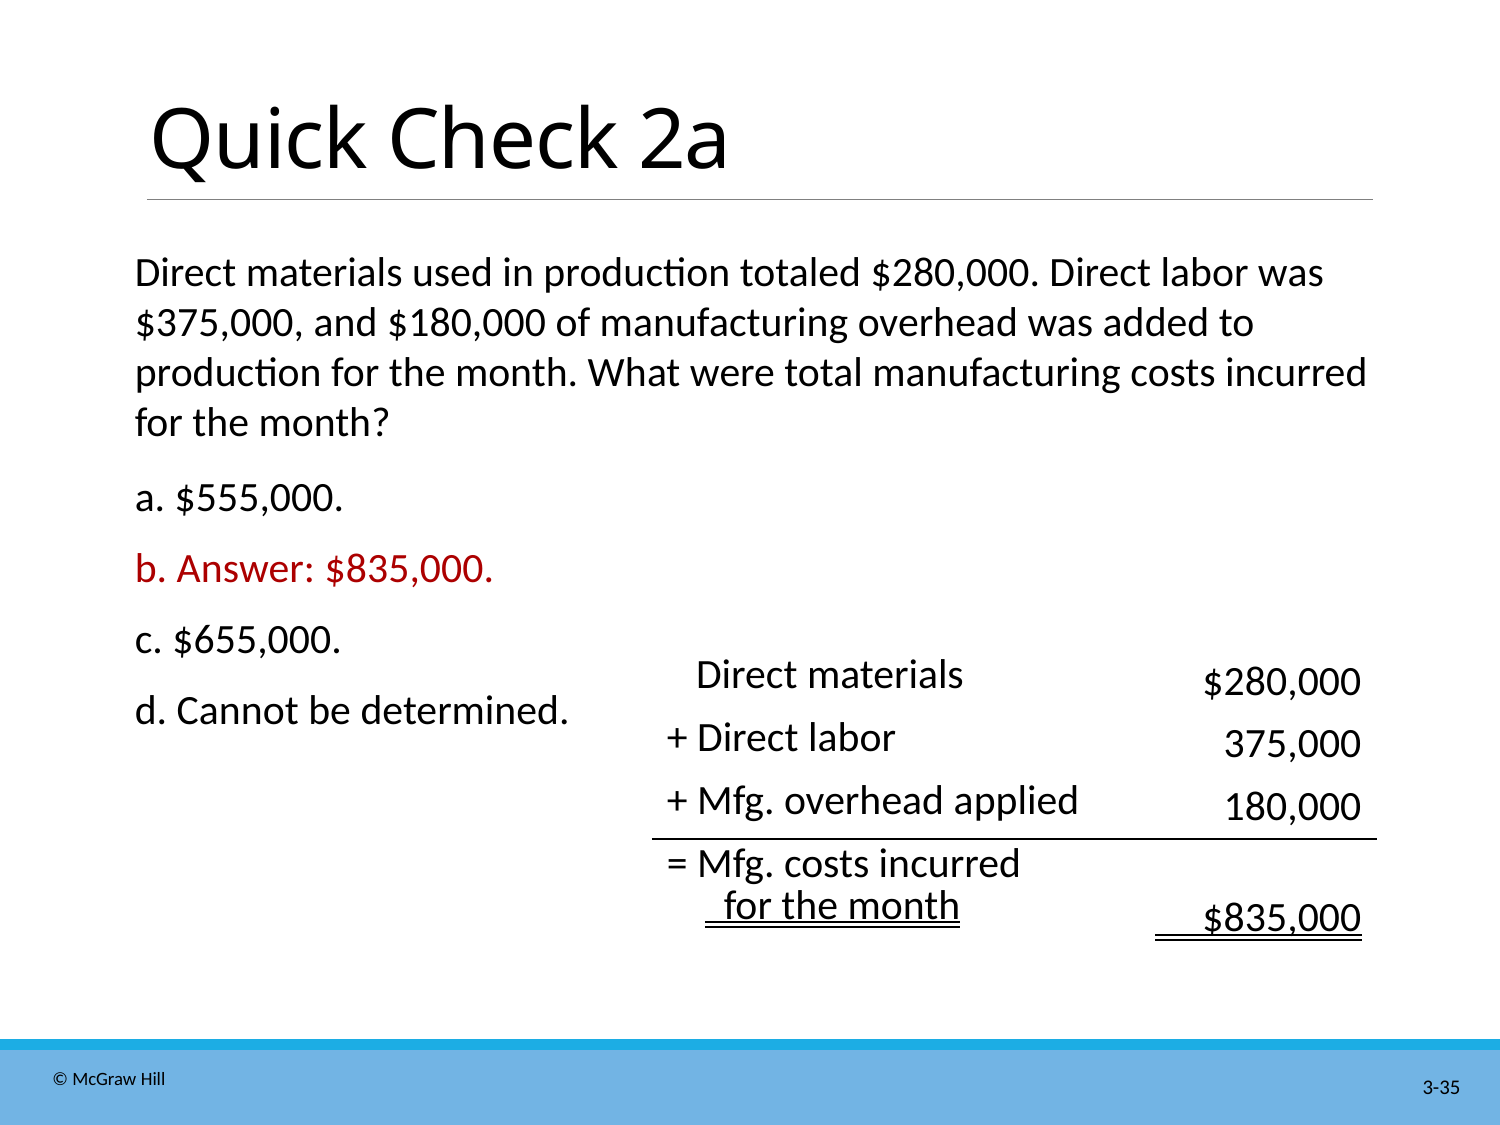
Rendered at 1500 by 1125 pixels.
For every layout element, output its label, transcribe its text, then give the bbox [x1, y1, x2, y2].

table_cell $835,000 [1139, 840, 1377, 950]
table_cell + Mfg. overhead applied [652, 776, 1139, 838]
list Direct materials used in production totaled $280,000. Direct labor was $375,000, and $180,000 of manufacturing overhead was added to production for the month. What were total manufacturing costs incurred for the month? a. $555,000. b. Answer: $835,000. c. $655,000. d. Cannot be determined. [134, 237, 1373, 800]
table_header $280,000 [1139, 650, 1377, 713]
table_cell + Direct labor [652, 713, 1139, 776]
table_header Direct materials [652, 650, 1139, 713]
table_cell 180,000 [1139, 776, 1377, 838]
table_cell 375,000 [1139, 713, 1377, 776]
title Quick Check 2a [134, 24, 1373, 194]
table_cell = Mfg. costs incurred for the month [652, 840, 1139, 950]
